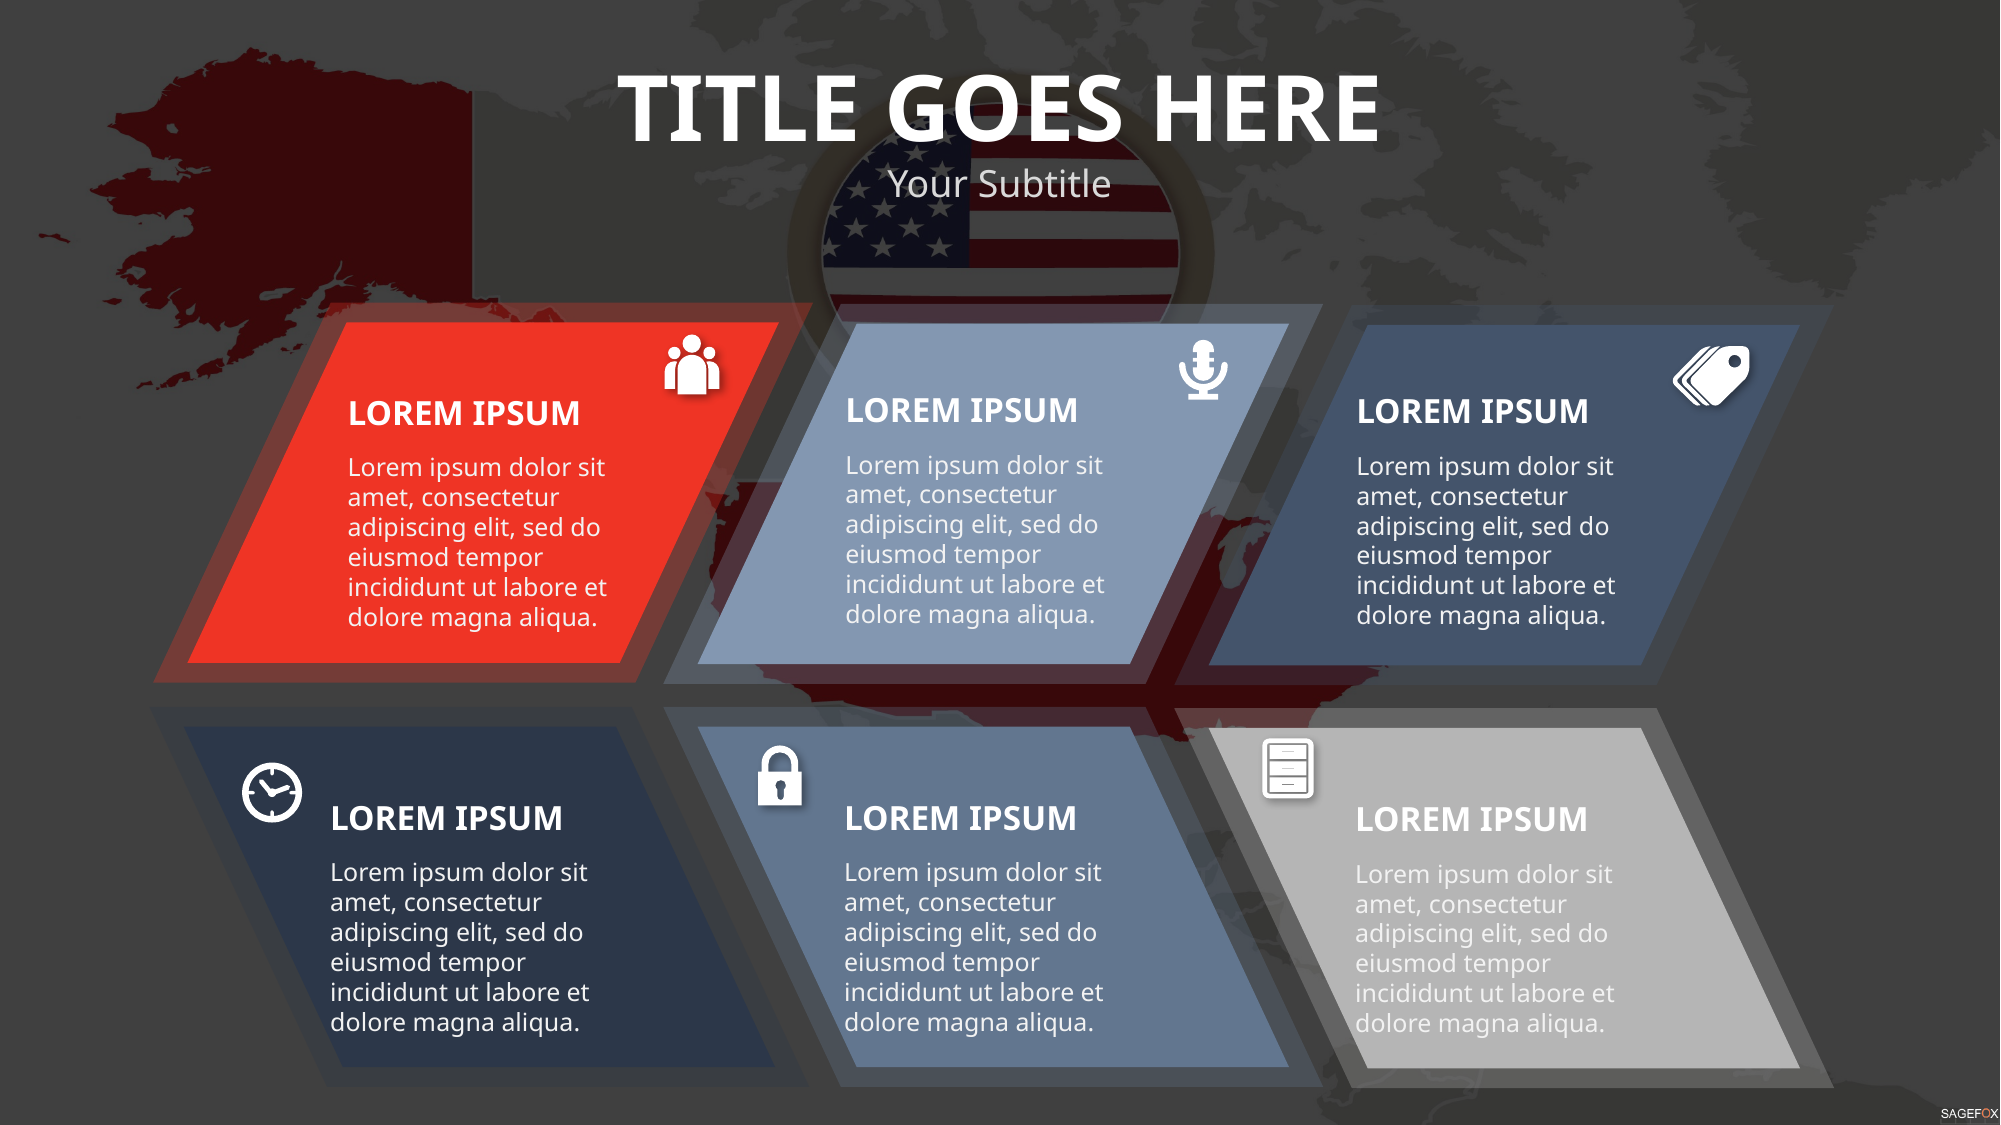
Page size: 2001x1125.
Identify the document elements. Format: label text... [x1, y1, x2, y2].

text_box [242, 762, 303, 823]
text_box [149, 706, 663, 1088]
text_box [663, 303, 1324, 684]
picture [0, 0, 2001, 1125]
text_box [153, 302, 814, 683]
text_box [663, 706, 1324, 1088]
text_box TITLE GOES HERE Your Subtitle [548, 42, 1452, 212]
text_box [1174, 305, 1835, 686]
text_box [1174, 708, 1835, 1089]
